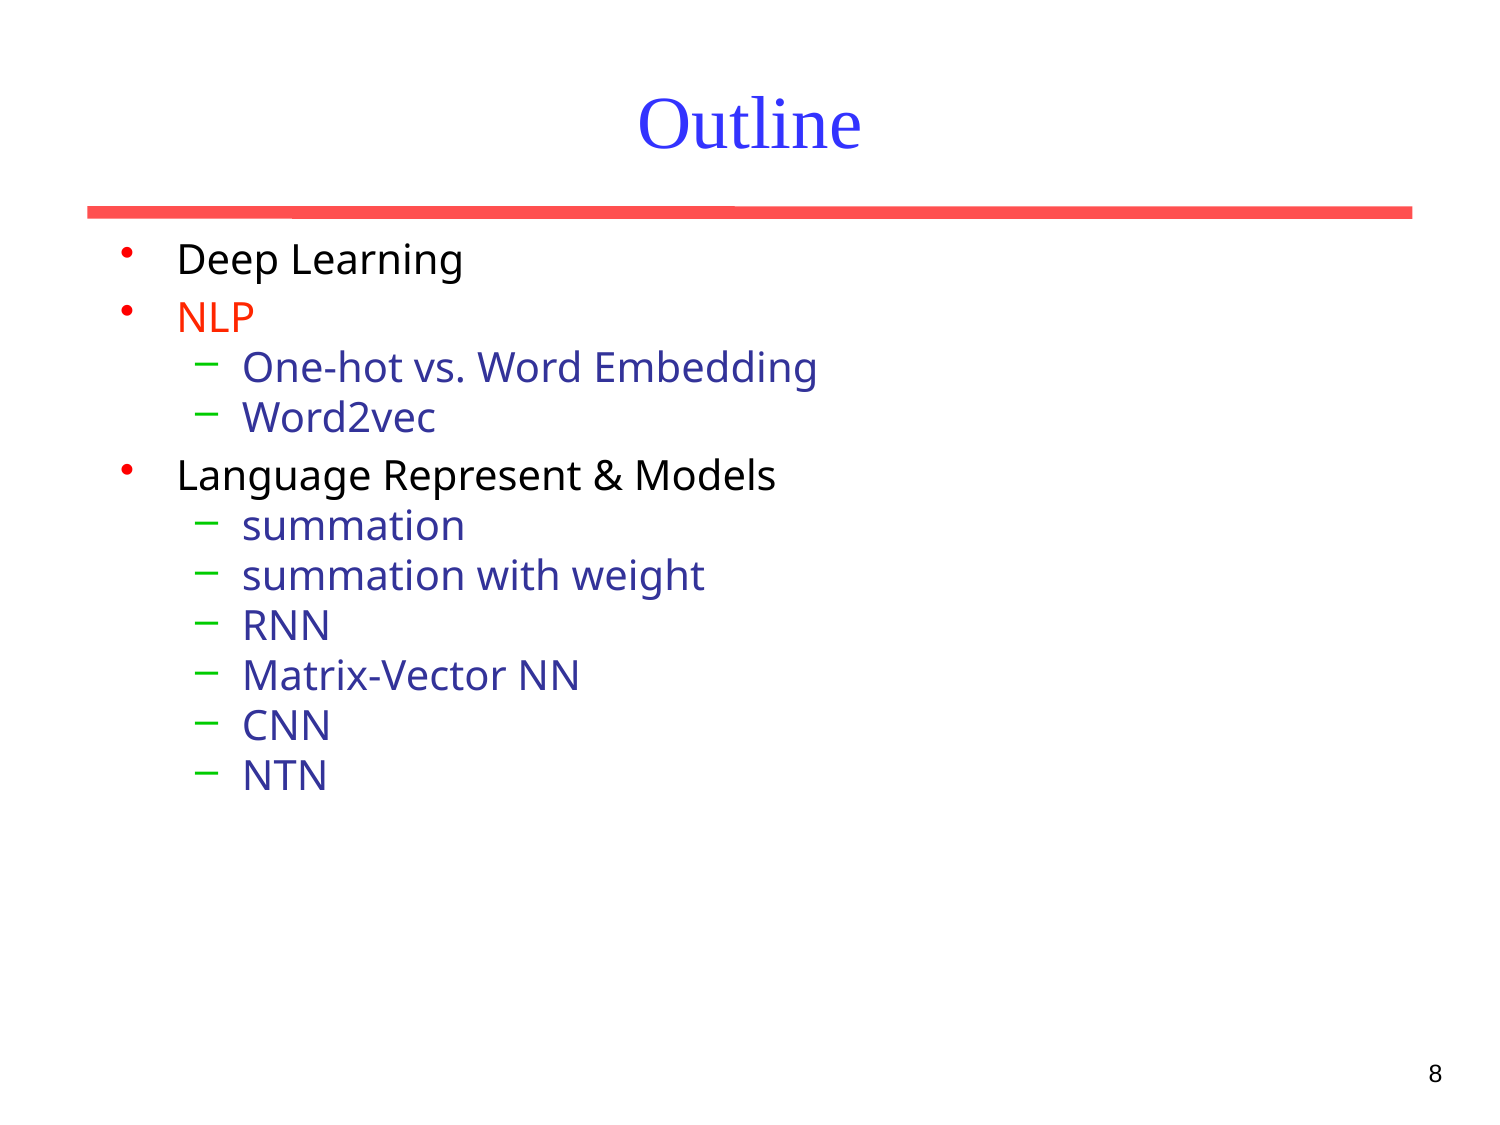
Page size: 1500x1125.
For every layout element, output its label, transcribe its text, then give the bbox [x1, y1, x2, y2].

slide_number 8 [1418, 1049, 1451, 1095]
list Deep Learning NLP One-hot vs. Word Embedding Word2vec Language Represent & Models summation summation with weight RNN Matrix-Vector NN CNN NTN [111, 224, 1388, 995]
title Outline [111, 36, 1388, 201]
